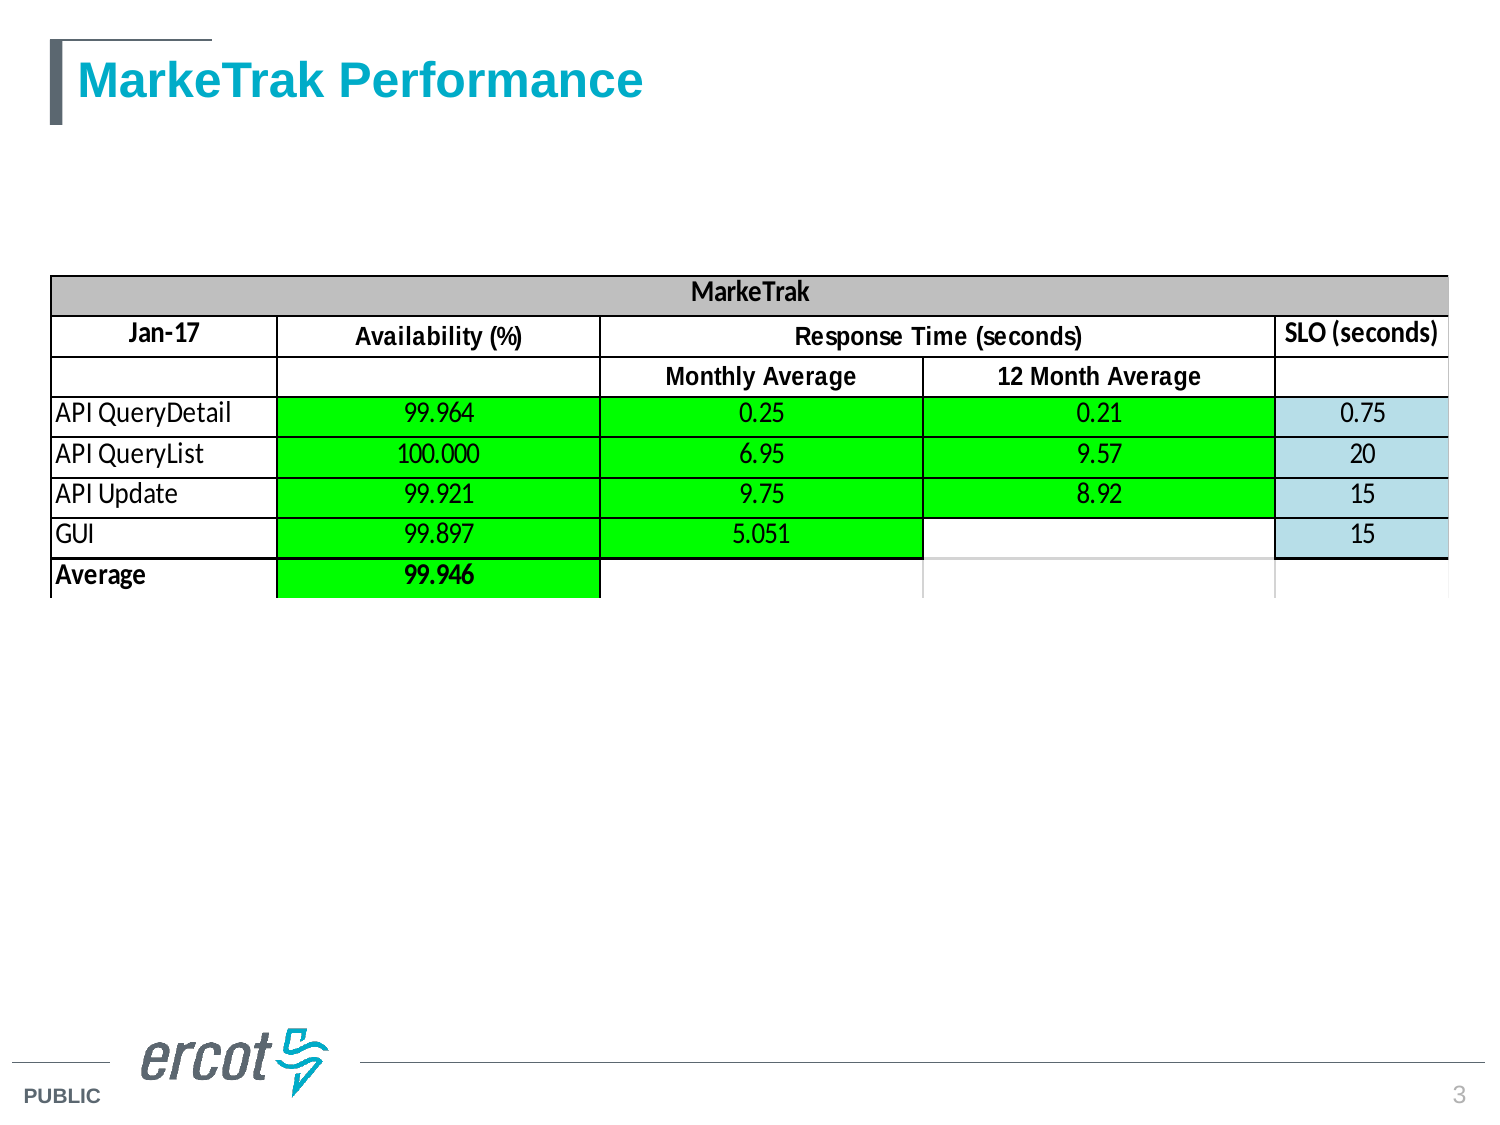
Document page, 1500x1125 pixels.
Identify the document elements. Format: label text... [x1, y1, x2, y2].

slide_number 3 [1437, 1076, 1475, 1112]
picture [49, 274, 1451, 601]
picture [137, 1024, 332, 1100]
title MarkeTrak Performance [62, 39, 1450, 138]
